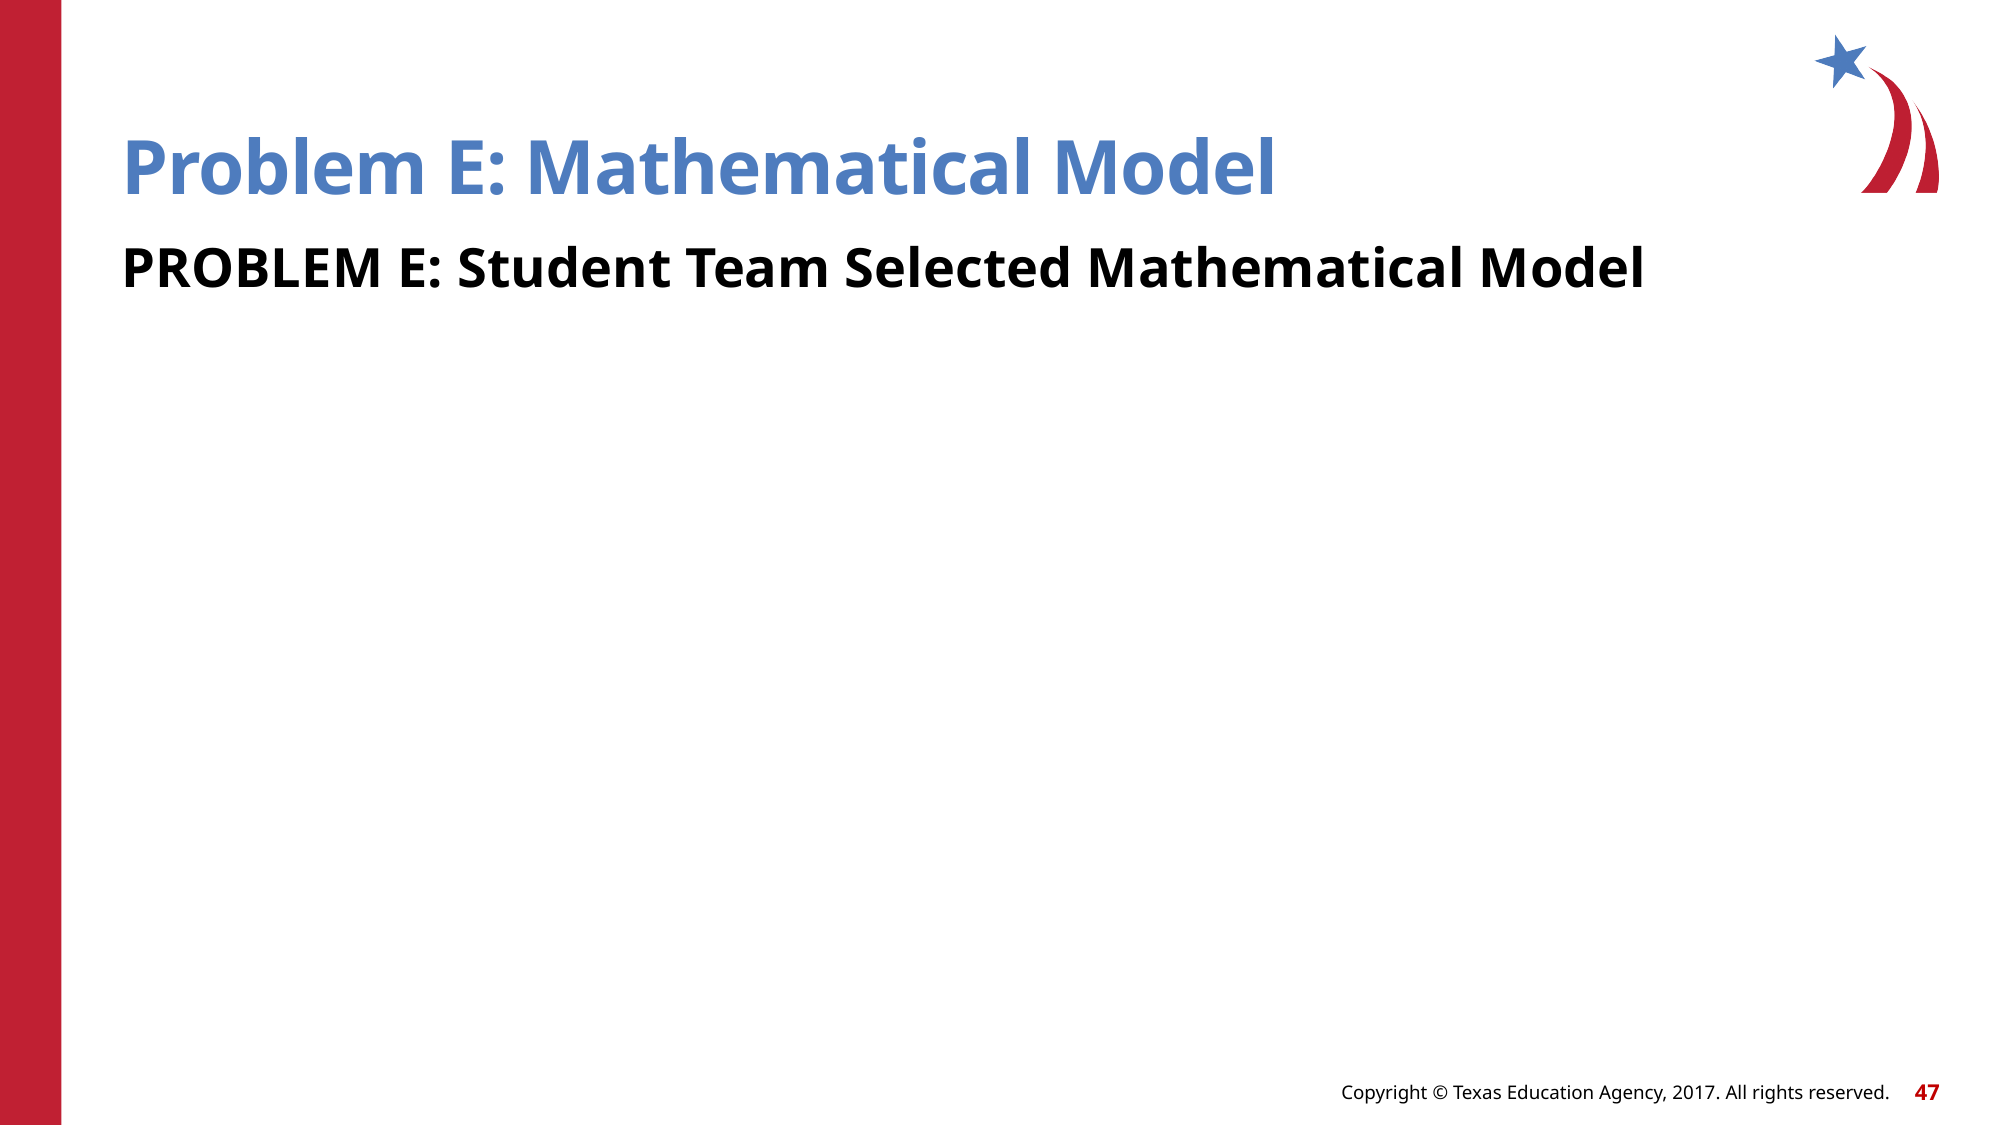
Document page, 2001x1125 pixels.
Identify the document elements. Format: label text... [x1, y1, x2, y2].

picture [1814, 34, 1939, 193]
list PROBLEM E: Student Team Selected Mathematical Model [121, 233, 1936, 1010]
title Problem E: Mathematical Model [121, 66, 1772, 211]
